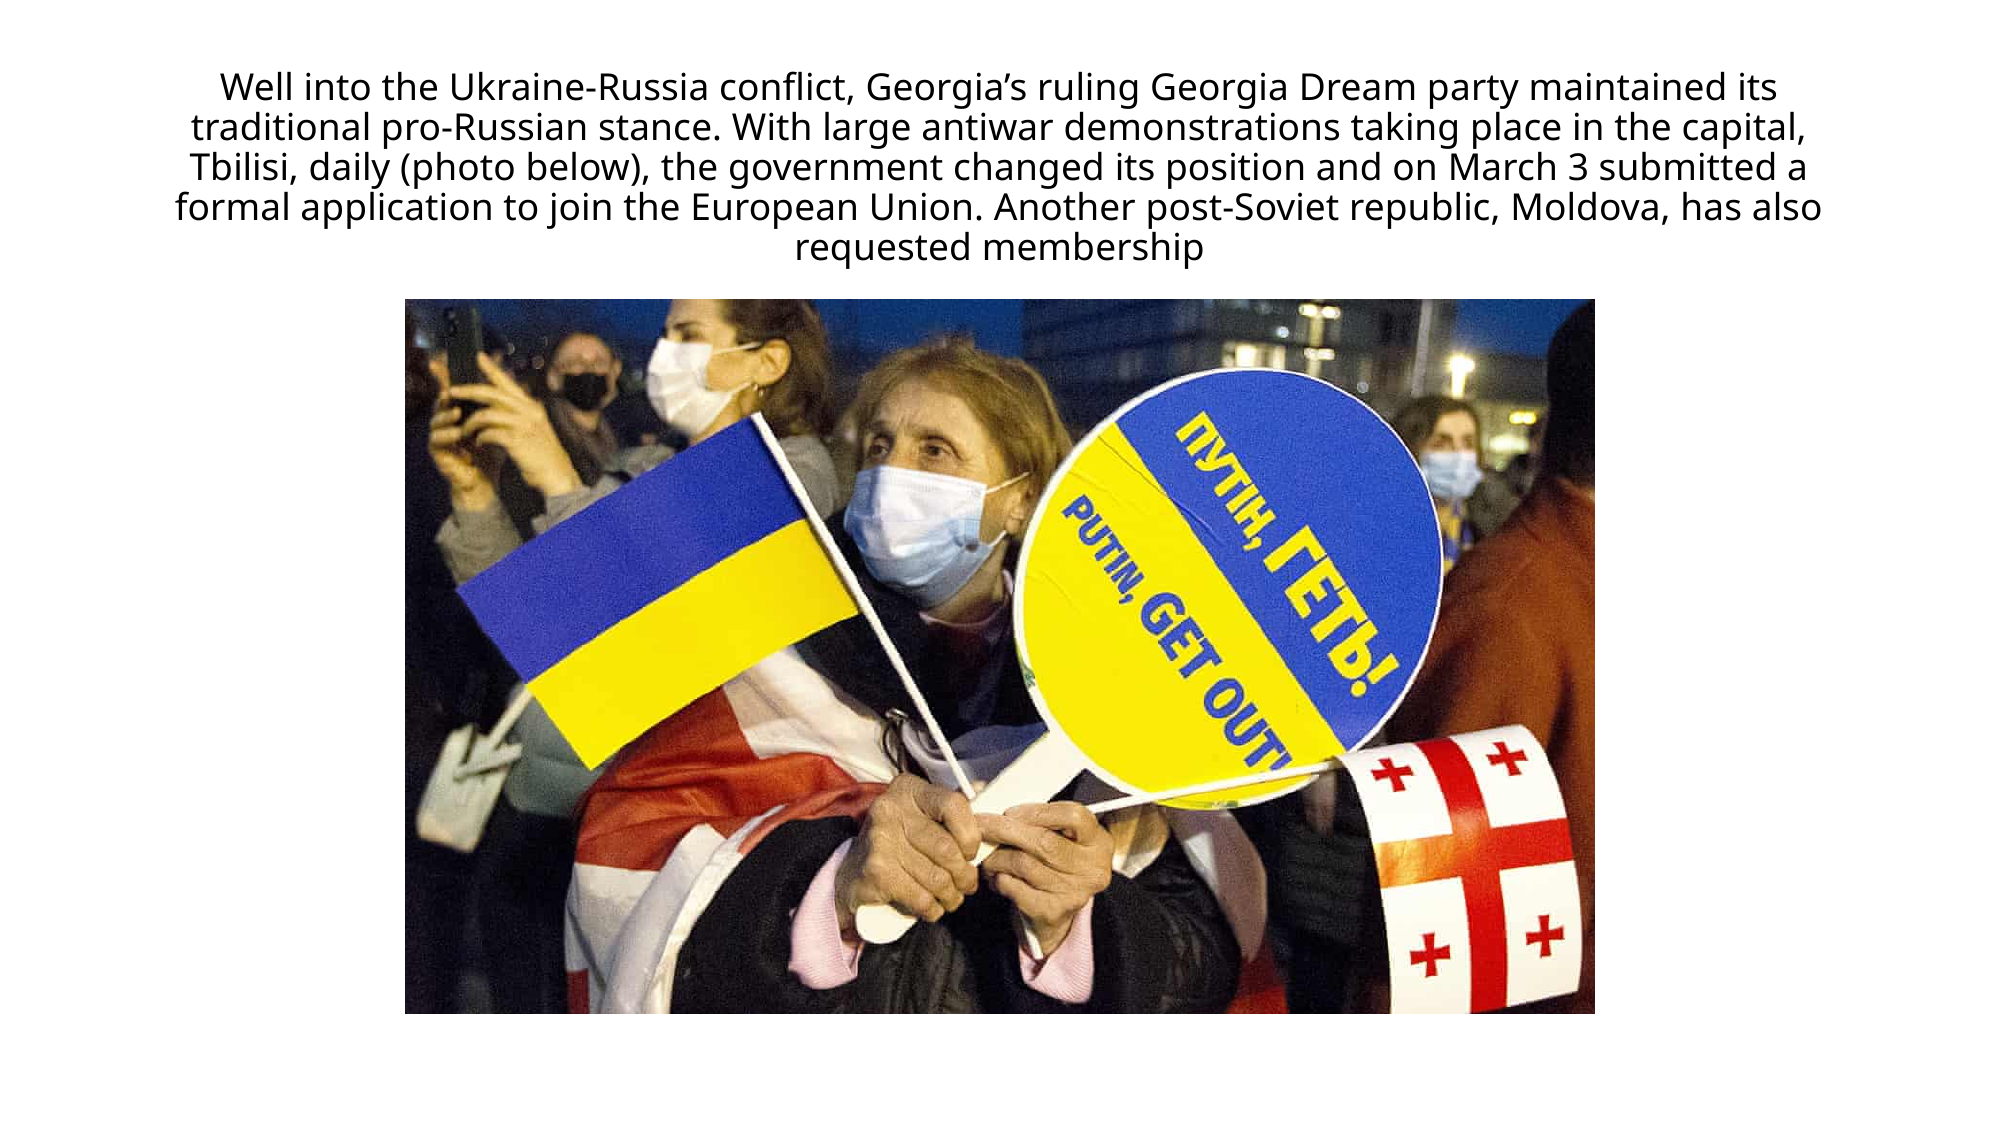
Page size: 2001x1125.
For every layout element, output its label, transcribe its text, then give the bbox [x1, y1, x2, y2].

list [405, 299, 1595, 1014]
title Well into the Ukraine-Russia conflict, Georgia’s ruling Georgia Dream party maintained its traditional pro-Russian stance. With large antiwar demonstrations taking place in the capital, Tbilisi, daily (photo below), the government changed its position and on March 3 submitted a formal application to join the European Union. Another post-Soviet republic, Moldova, has also requested membership [137, 59, 1863, 278]
